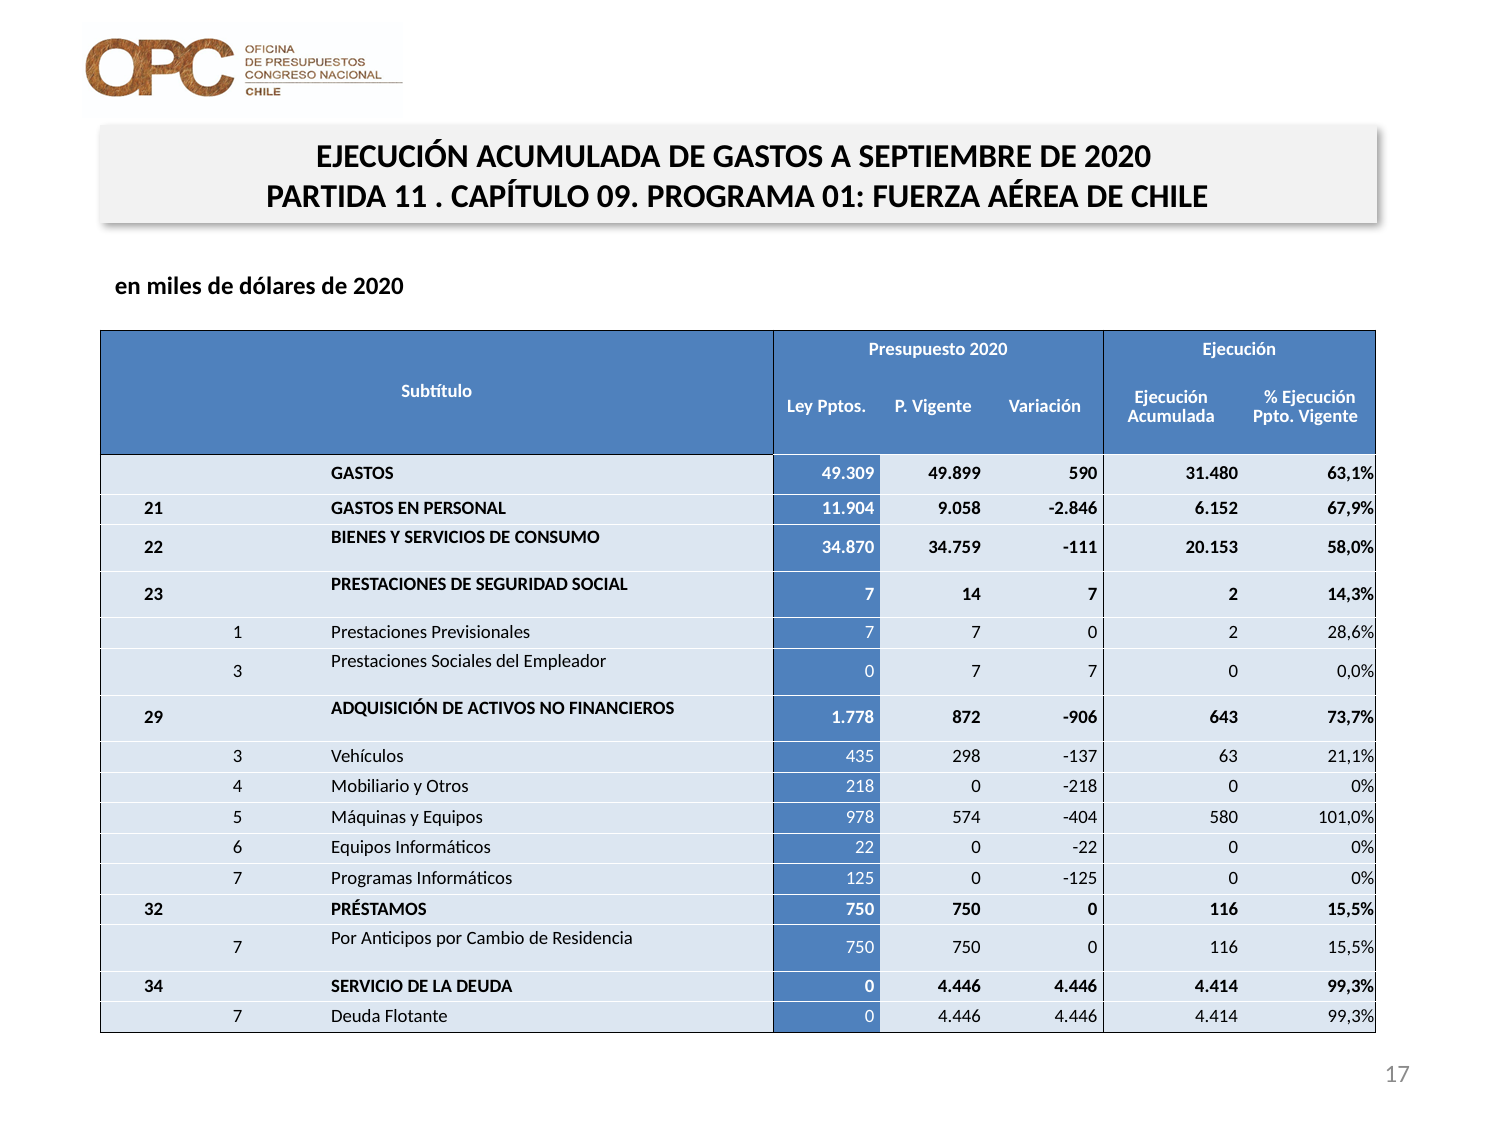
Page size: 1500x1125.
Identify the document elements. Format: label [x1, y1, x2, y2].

table_cell [101, 925, 773, 971]
table_cell [774, 455, 1103, 494]
table_cell [1104, 495, 1375, 524]
table_cell [774, 618, 1103, 648]
table_cell [1104, 895, 1375, 924]
table_cell [1104, 361, 1375, 454]
table_cell [1104, 773, 1375, 802]
table_cell [774, 742, 1103, 772]
table_cell [101, 803, 773, 833]
table_cell [101, 895, 773, 924]
table_header [1104, 331, 1375, 361]
table_cell [1104, 696, 1375, 741]
table_cell [774, 696, 1103, 741]
table_cell [101, 495, 773, 524]
table_cell [1104, 572, 1375, 617]
table_cell [1104, 618, 1375, 648]
table_cell [101, 572, 773, 617]
table_cell [1104, 864, 1375, 894]
table_cell [1104, 972, 1375, 1001]
table_cell [774, 361, 1103, 454]
table_cell [774, 925, 1103, 971]
table_cell [774, 895, 1103, 924]
table_cell [774, 649, 1103, 695]
table_cell [774, 525, 1103, 571]
table_cell [774, 495, 1103, 524]
table_cell [101, 773, 773, 802]
table_cell [101, 972, 773, 1001]
table_cell [1104, 803, 1375, 833]
table_header [774, 331, 1103, 361]
table_cell [774, 1002, 1103, 1032]
table_cell [1104, 1002, 1375, 1032]
table_cell [1104, 834, 1375, 863]
table_cell [101, 525, 773, 571]
table_cell [774, 773, 1103, 802]
table_cell [101, 864, 773, 894]
table_cell [1104, 455, 1375, 494]
table_cell [774, 864, 1103, 894]
table_cell [774, 834, 1103, 863]
table_cell [774, 803, 1103, 833]
table_cell [1104, 525, 1375, 571]
slide_number [1074, 1042, 1425, 1103]
table_cell [101, 649, 773, 695]
table_cell [101, 618, 773, 648]
text_box [100, 125, 1376, 222]
table_cell [774, 572, 1103, 617]
table_cell [101, 455, 773, 494]
table_header [101, 331, 773, 454]
picture [82, 22, 403, 118]
table_cell [1104, 742, 1375, 772]
table_cell [1104, 925, 1375, 971]
text_box [100, 262, 1365, 300]
table_cell [101, 834, 773, 863]
table_cell [101, 1002, 773, 1032]
table_cell [101, 742, 773, 772]
table_cell [1104, 649, 1375, 695]
table_cell [774, 972, 1103, 1001]
table_cell [101, 696, 773, 741]
